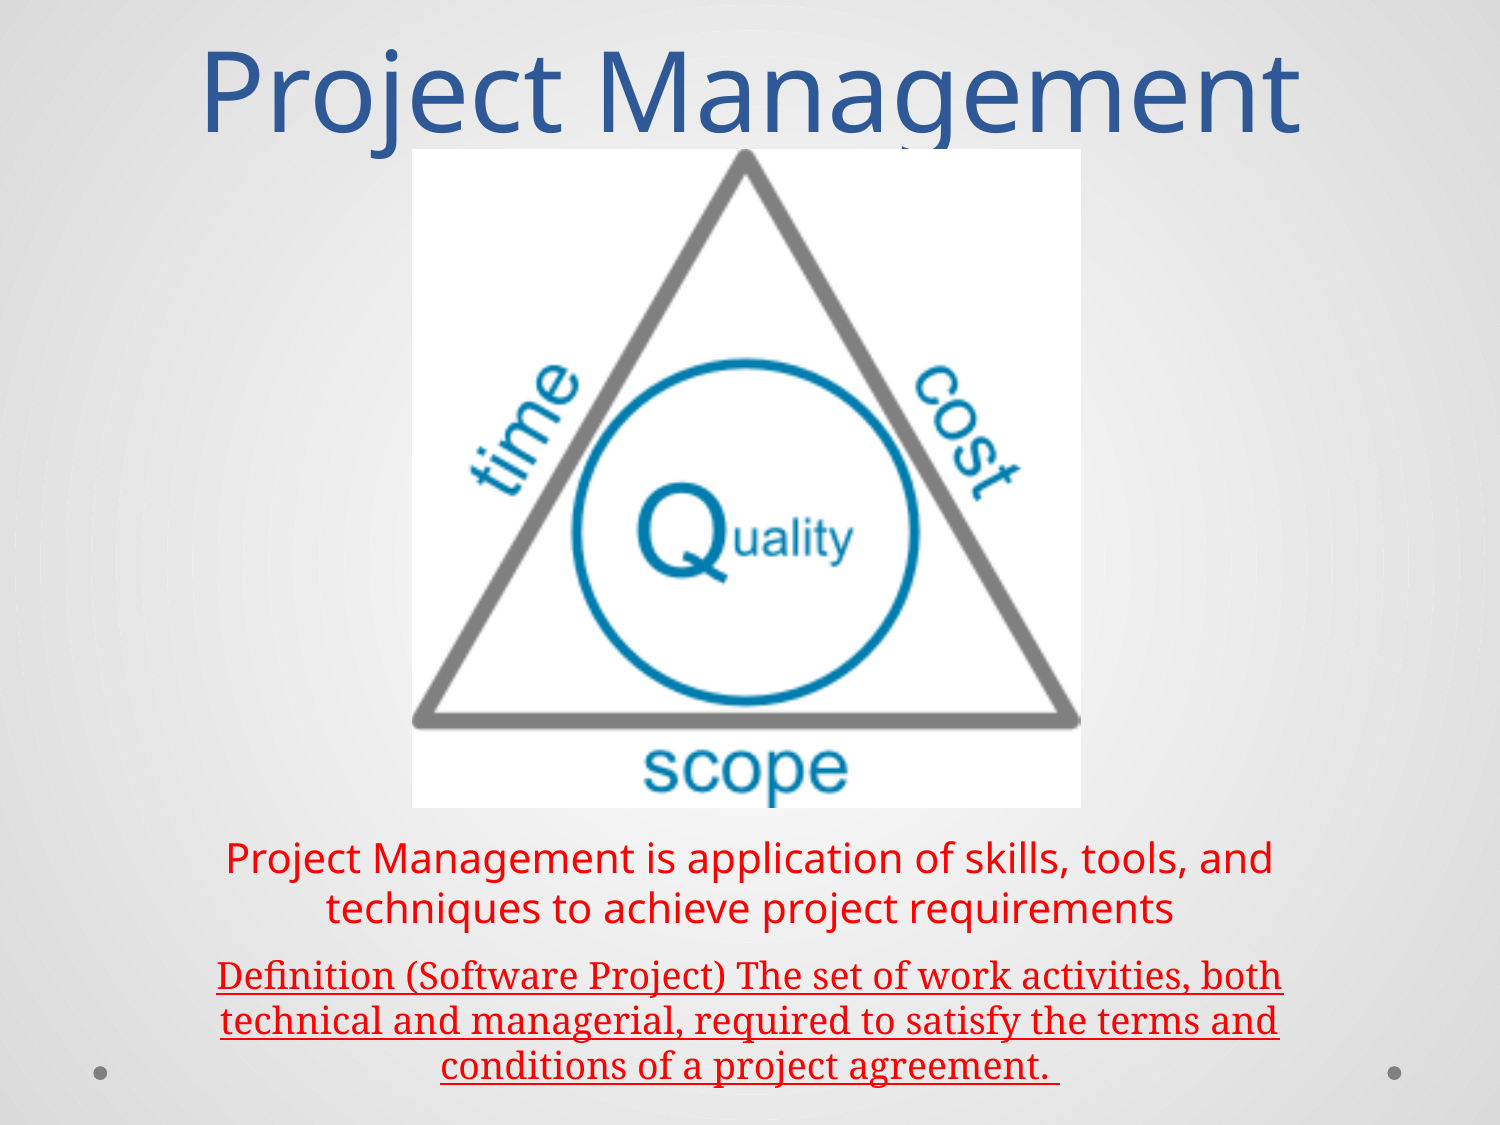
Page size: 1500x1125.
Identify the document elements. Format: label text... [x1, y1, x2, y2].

text_box Definition (Software Project) The set of work activities, both technical and managerial, required to satisfy the terms and conditions of a project agreement. [137, 899, 1363, 1125]
picture [774, 755, 798, 789]
text_box Project Management is application of skills, tools, and techniques to achieve project requirements [156, 824, 1344, 899]
picture [412, 149, 1081, 808]
title Project Management [112, 12, 1388, 163]
